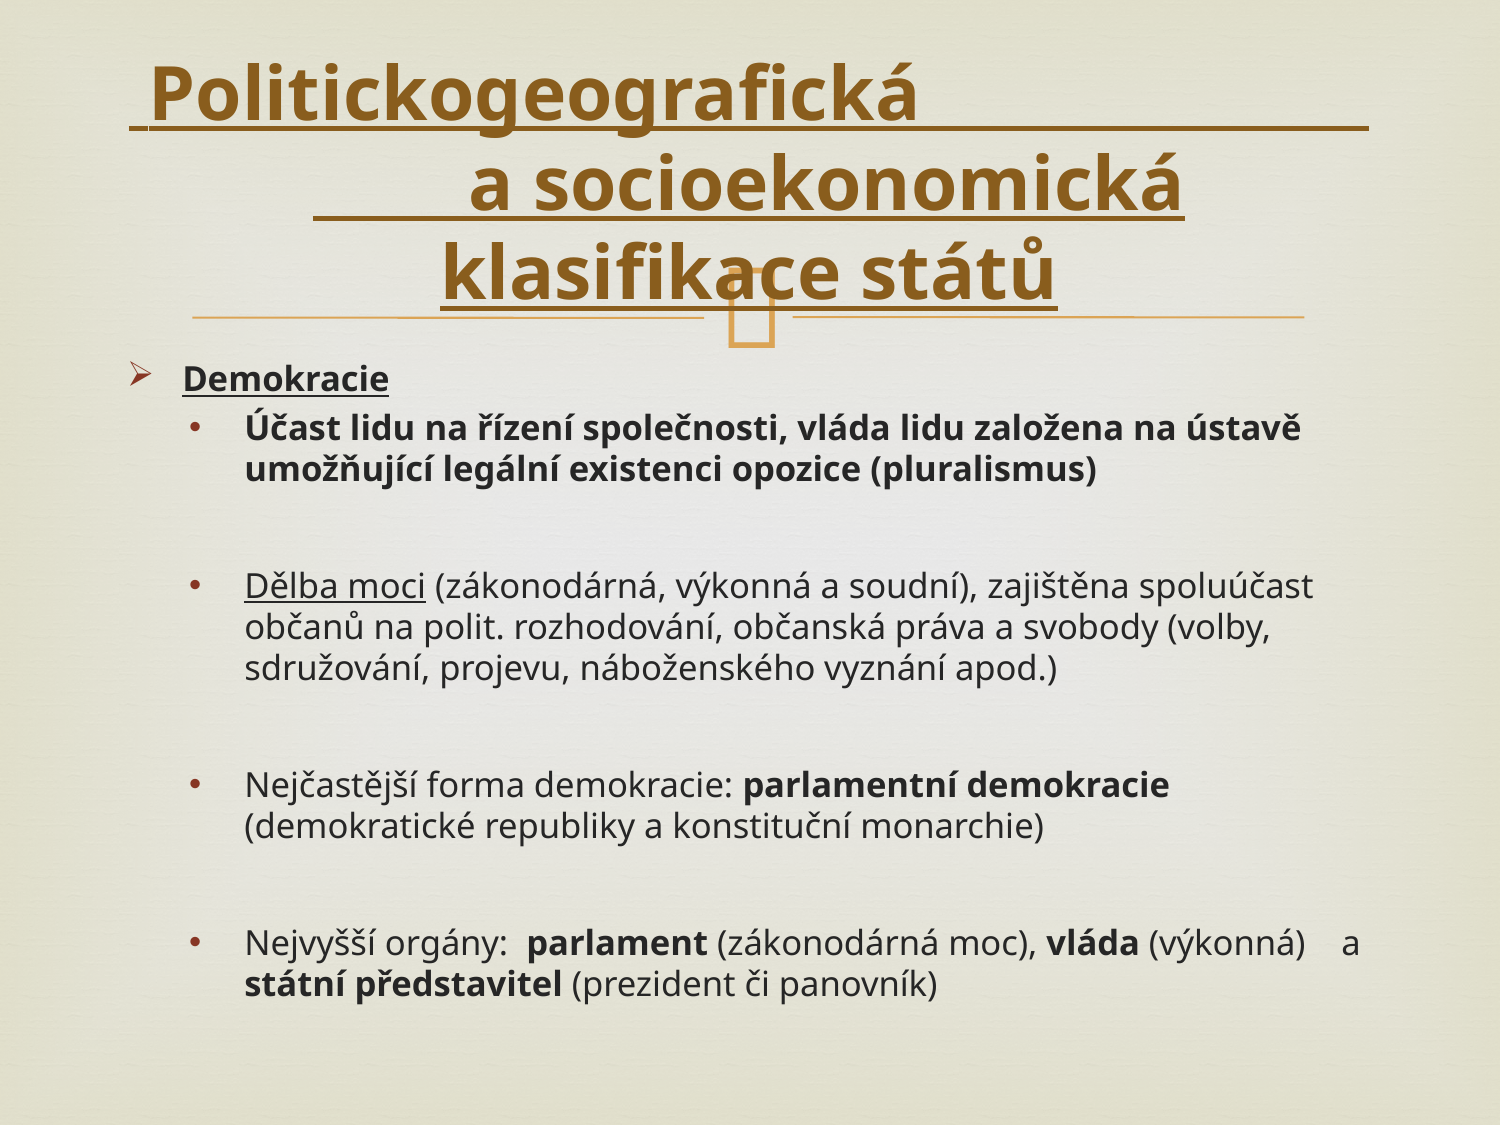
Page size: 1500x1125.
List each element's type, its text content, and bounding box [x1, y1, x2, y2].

title Politickogeografická a socioekonomická klasifikace států [112, 93, 1386, 267]
list Demokracie Účast lidu na řízení společnosti, vláda lidu založena na ústavě umožňující legální existenci opozice (pluralismus) Dělba moci (zákonodárná, výkonná a soudní), zajištěna spoluúčast občanů na polit. rozhodování, občanská práva a svobody (volby, sdružování, projevu, náboženského vyznání apod.) Nejčastější forma demokracie: parlamentní demokracie (demokratické republiky a konstituční monarchie) Nejvyšší orgány: parlament (zákonodárná moc), vláda (výkonná) a státní představitel (prezident či panovník) [112, 349, 1398, 1016]
